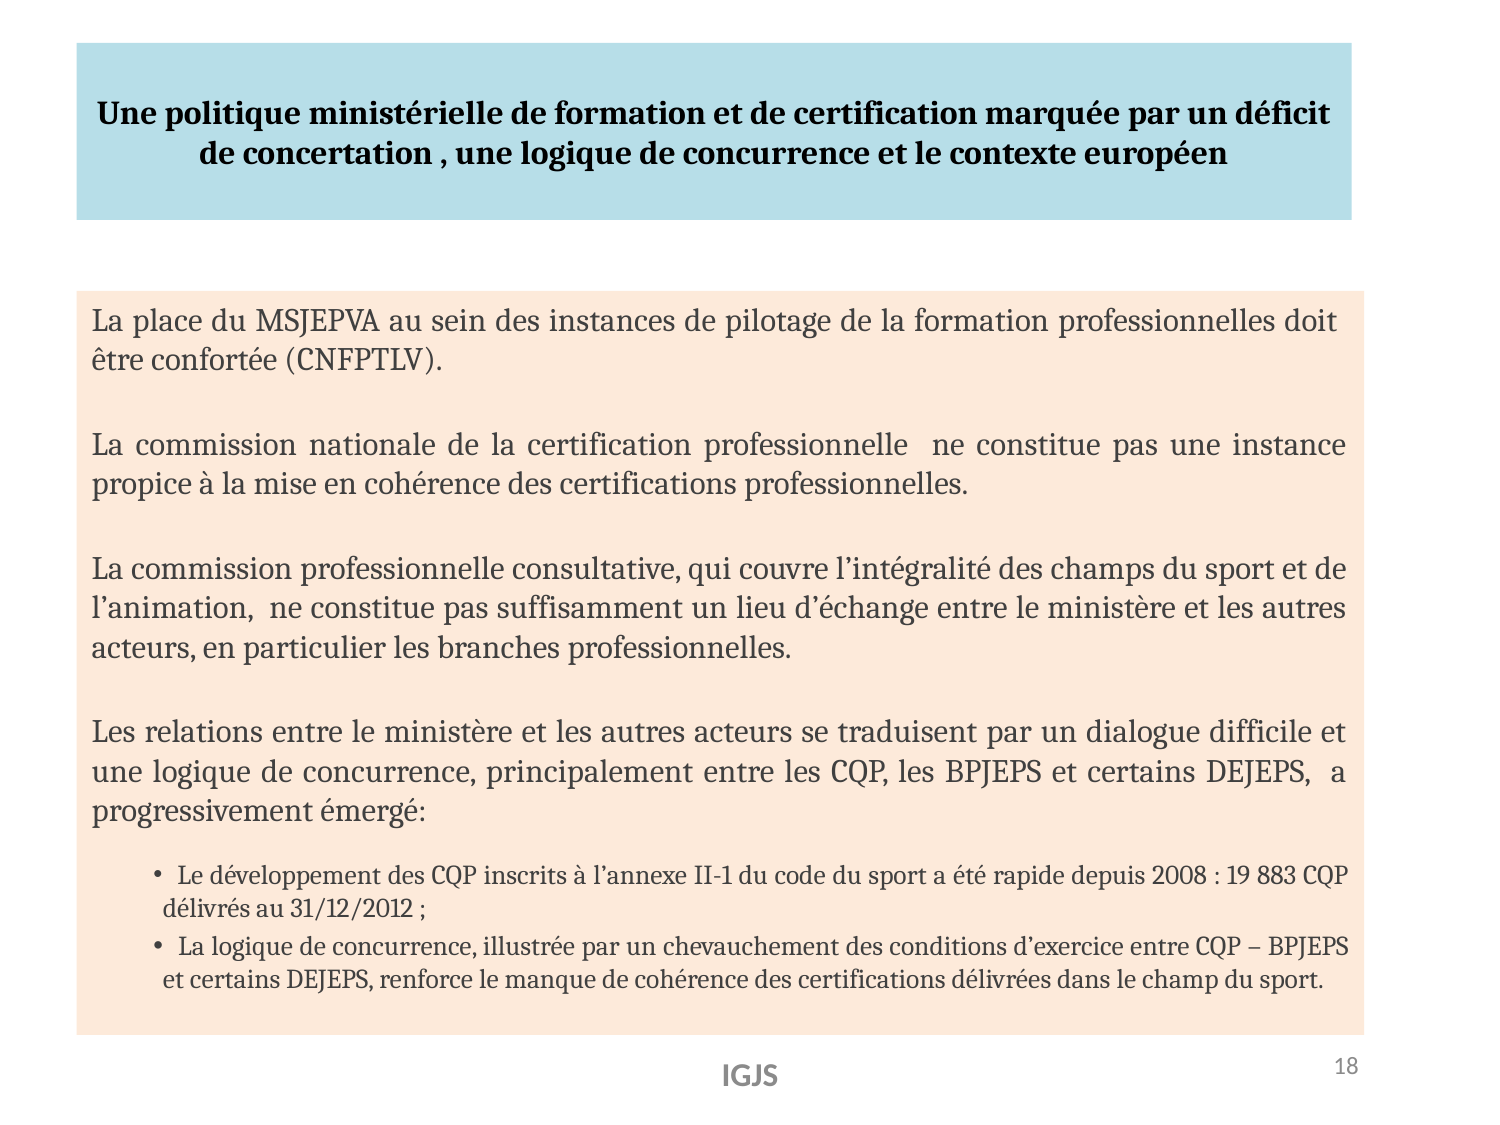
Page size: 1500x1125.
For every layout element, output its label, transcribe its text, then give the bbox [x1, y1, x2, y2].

title Une politique ministérielle de formation et de certification marquée par un déficit de concertation , une logique de concurrence et le contexte européen [76, 42, 1352, 220]
footer IGJS [512, 1042, 988, 1103]
subtitle La place du MSJEPVA au sein des instances de pilotage de la formation professionnelles doit être confortée (CNFPTLV). La commission nationale de la certification professionnelle ne constitue pas une instance propice à la mise en cohérence des certifications professionnelles. La commission professionnelle consultative, qui couvre l’intégralité des champs du sport et de l’animation, ne constitue pas suffisamment un lieu d’échange entre le ministère et les autres acteurs, en particulier les branches professionnelles. Les relations entre le ministère et les autres acteurs se traduisent par un dialogue difficile et une logique de concurrence, principalement entre les CQP, les BPJEPS et certains DEJEPS, a progressivement émergé: Le développement des CQP inscrits à l’annexe II-1 du code du sport a été rapide depuis 2008 : 19 883 CQP délivrés au 31/12/2012 ; La logique de concurrence, illustrée par un chevauchement des conditions d’exercice entre CQP – BPJEPS et certains DEJEPS, renforce le manque de cohérence des certifications délivrées dans le champ du sport. [76, 290, 1365, 1035]
slide_number 18 [1246, 1035, 1447, 1095]
